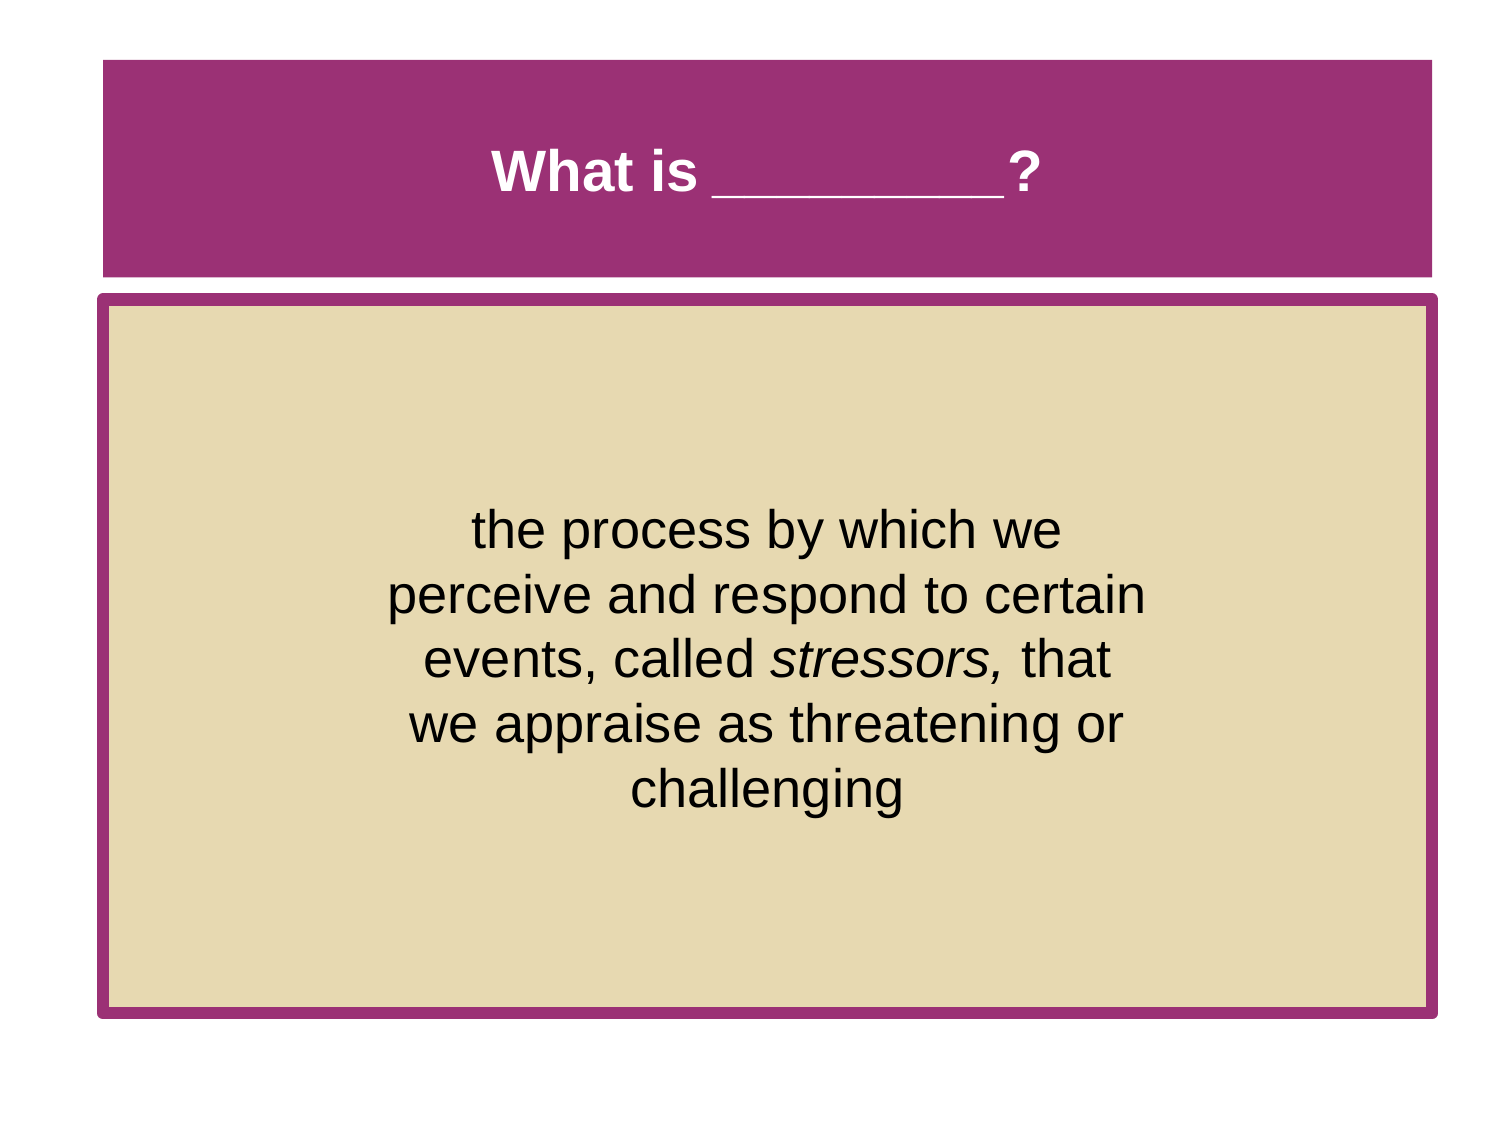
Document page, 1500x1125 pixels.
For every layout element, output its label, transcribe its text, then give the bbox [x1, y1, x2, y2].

list the process by which we perceive and respond to certain events, called stressors, that we appraise as threatening or challenging [97, 293, 1438, 1019]
title What is _________? [103, 59, 1433, 278]
